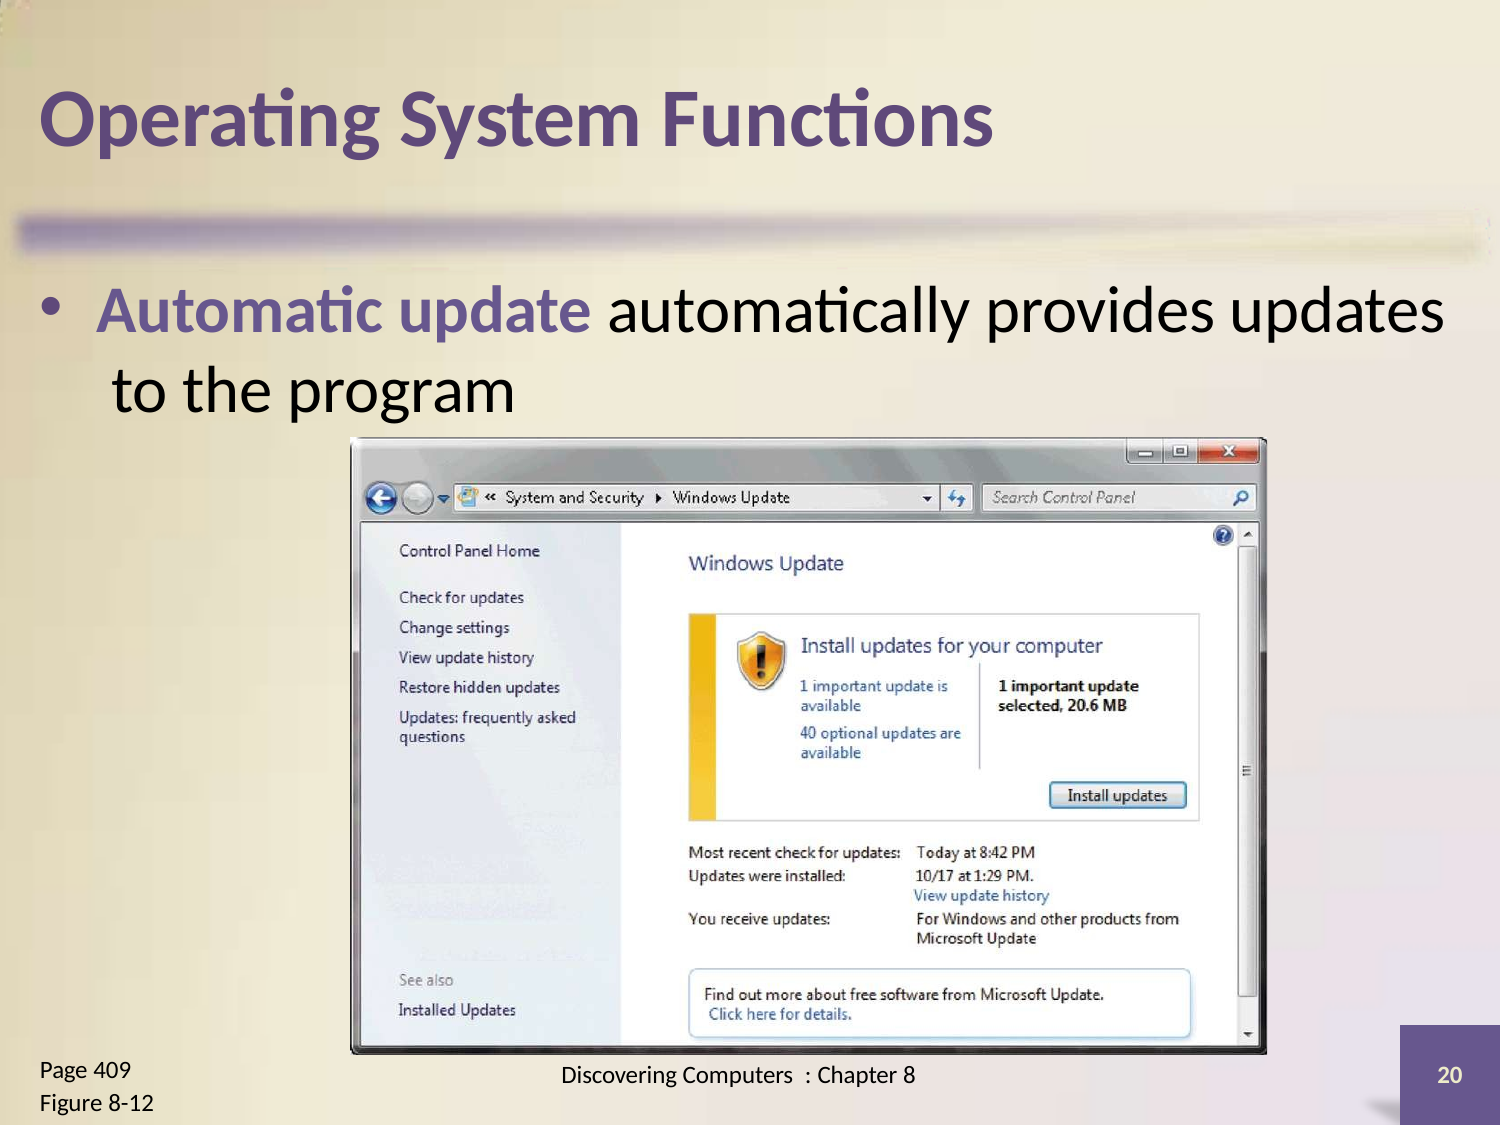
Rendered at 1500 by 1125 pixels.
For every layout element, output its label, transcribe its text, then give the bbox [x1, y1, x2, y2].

text_box Page 409 Figure 8-12 [37, 1048, 157, 1116]
text_box [350, 437, 1268, 1055]
picture [0, 0, 1500, 1125]
text_box Discovering Computers : Chapter 8 [559, 1056, 966, 1089]
text_box 20 [1435, 1056, 1465, 1089]
text_box Automatic update automatically provides updates to the program [37, 263, 1459, 426]
title Operating System Functions [37, 61, 1007, 252]
